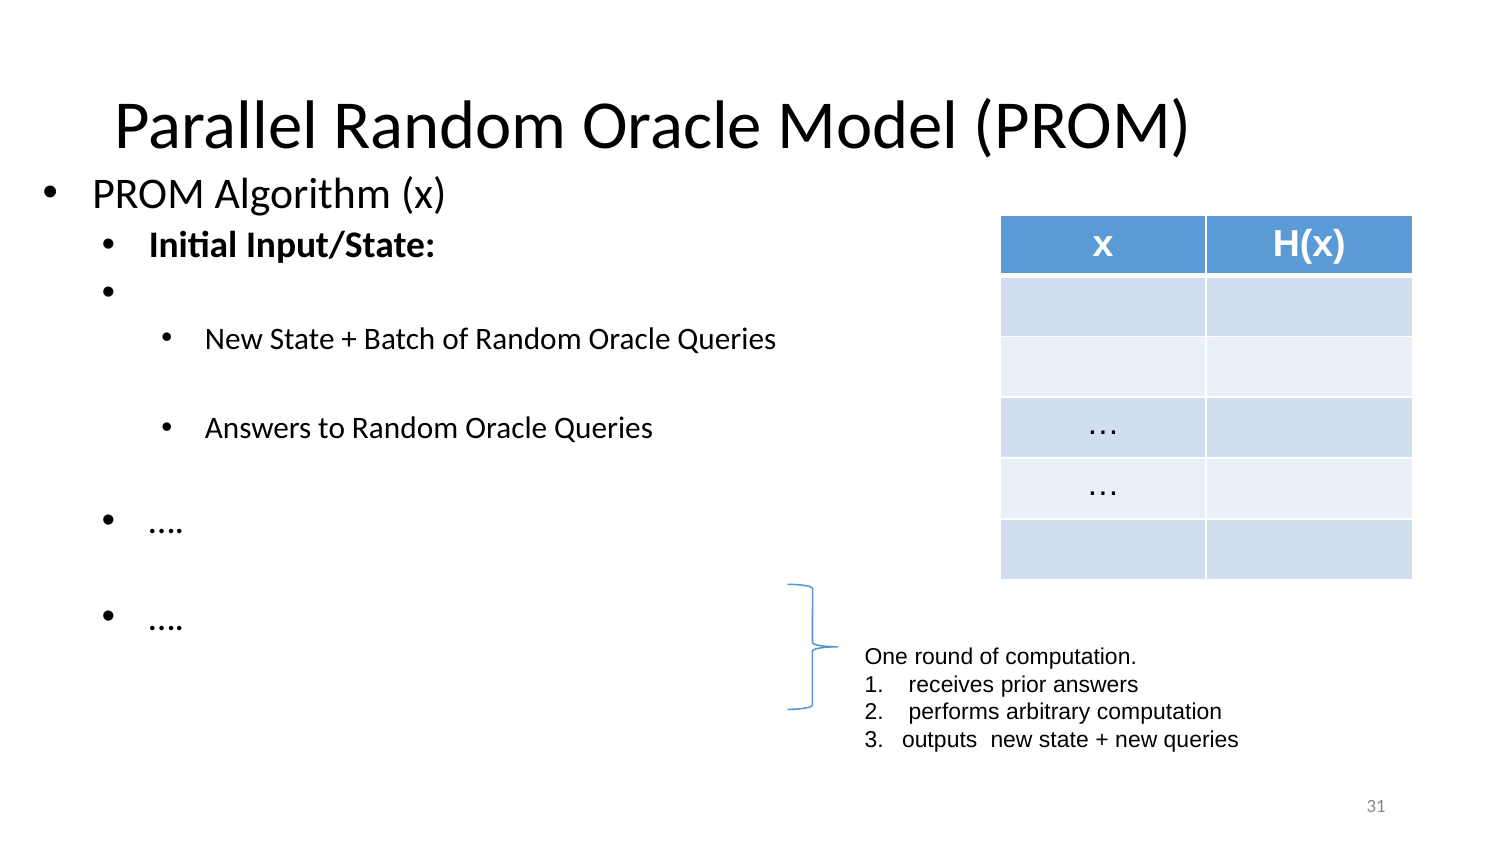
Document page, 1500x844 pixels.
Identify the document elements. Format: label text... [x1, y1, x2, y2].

title Parallel Random Oracle Model (PROM) [103, 44, 1397, 208]
list [62, 220, 1000, 771]
slide_number 31 [1059, 782, 1397, 827]
text_box [787, 583, 839, 711]
